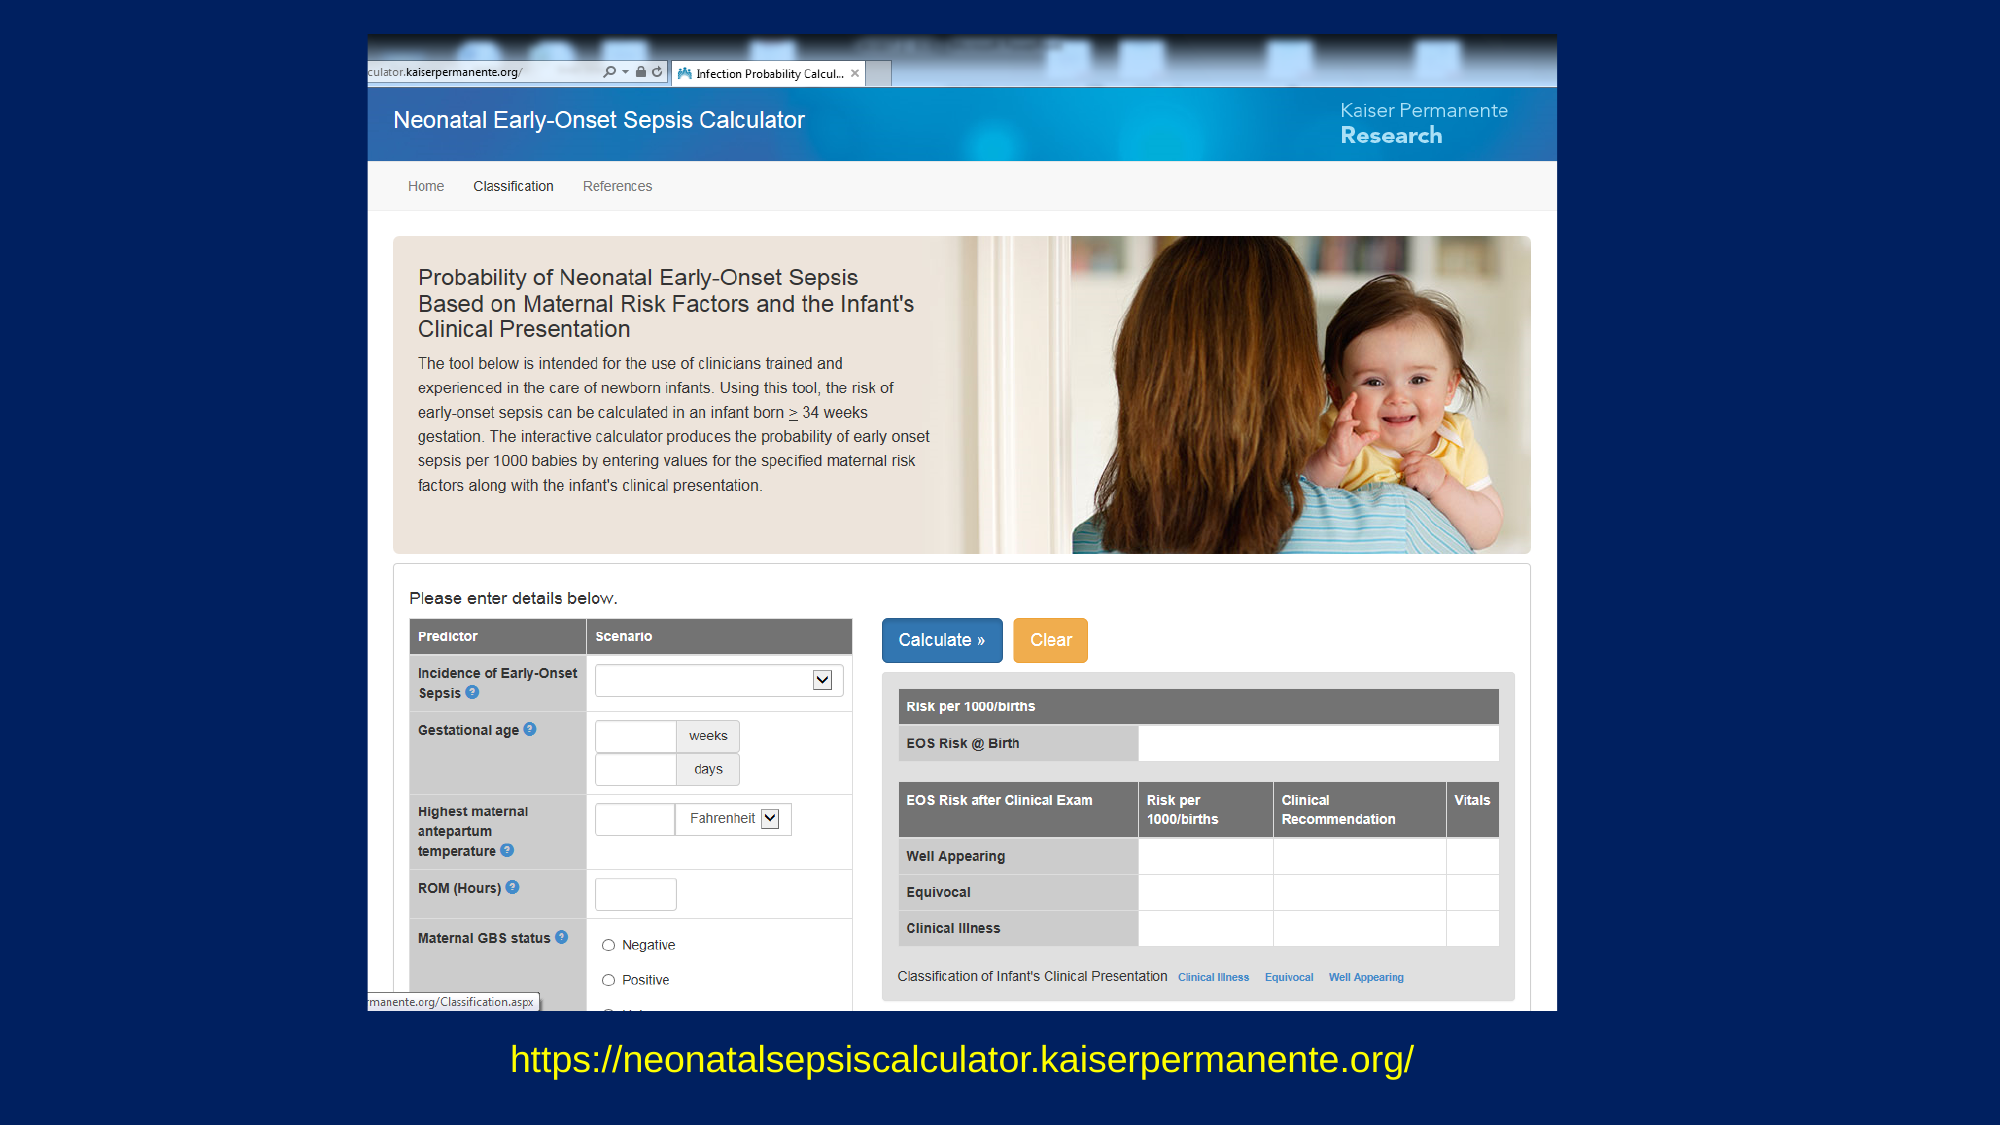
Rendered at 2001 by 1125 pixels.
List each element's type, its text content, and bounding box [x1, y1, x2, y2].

picture [367, 34, 1558, 1011]
text_box https://neonatalsepsiscalculator.kaiserpermanente.org/ [495, 1028, 1430, 1088]
